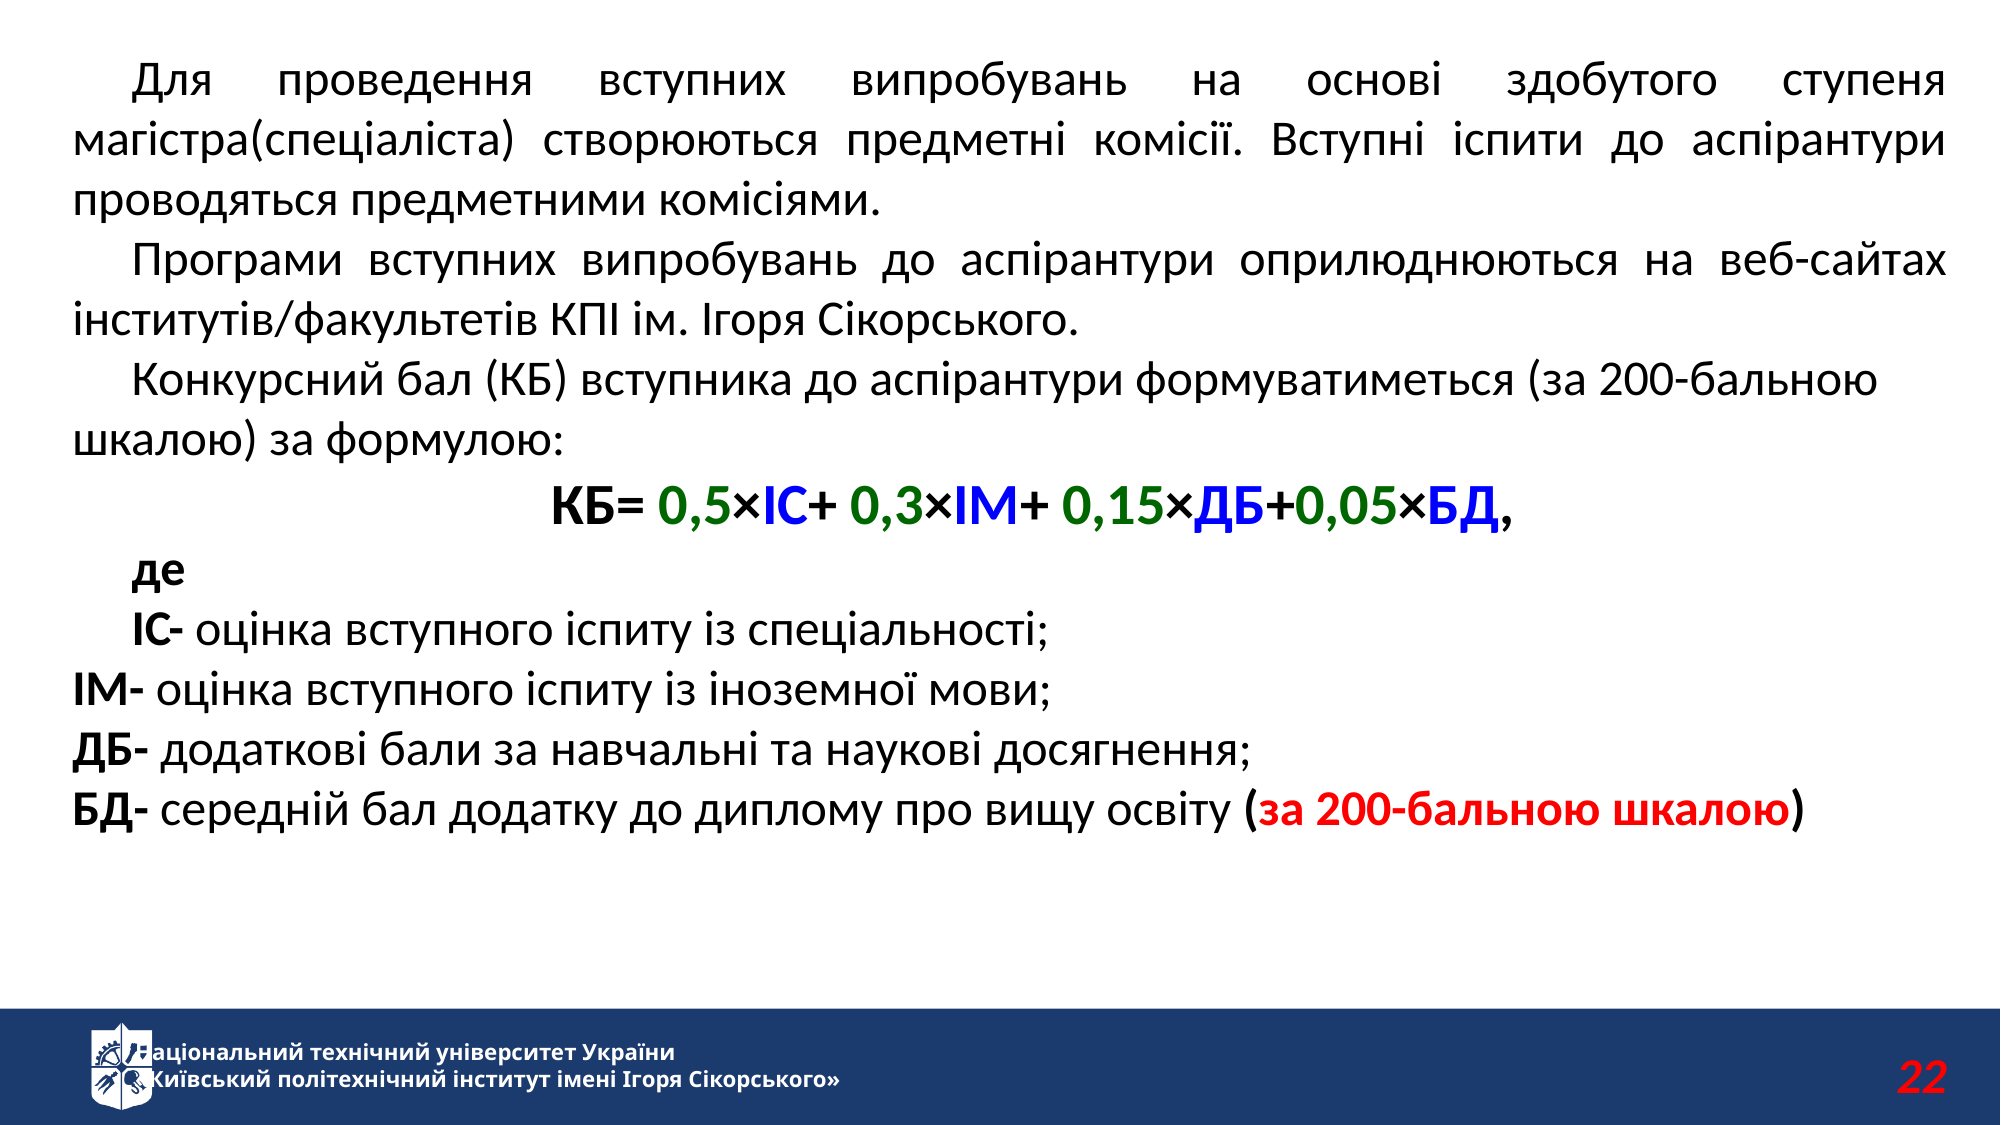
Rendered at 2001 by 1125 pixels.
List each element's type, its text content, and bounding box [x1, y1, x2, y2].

picture [88, 1022, 154, 1110]
text_box 22 [1881, 1036, 1962, 1112]
text_box Для проведення вступних випробувань на основі здобутого ступеня магістра(спеціаліста) створюються предметні комісії. Вступні іспити до аспірантури проводяться предметними комісіями. Програми вступних випробувань до аспірантури оприлюднюються на веб-сайтах інститутів/факультетів КПІ ім. Ігоря Сікорського. Конкурсний бал (КБ) вступника до аспірантури формуватиметься (за 200-бальною шкалою) за формулою: КБ= 0,5×ІС+ 0,3×ІМ+ 0,15×ДБ+0,05×БД, де ІС- оцінка вступного іспиту із спеціальності; ІМ- оцінка вступного іспиту із іноземної мови; ДБ- додаткові бали за навчальні та наукові досягнення; БД- середній бал додатку до диплому про вищу освіту (за 200-бальною шкалою) [57, 38, 1963, 889]
